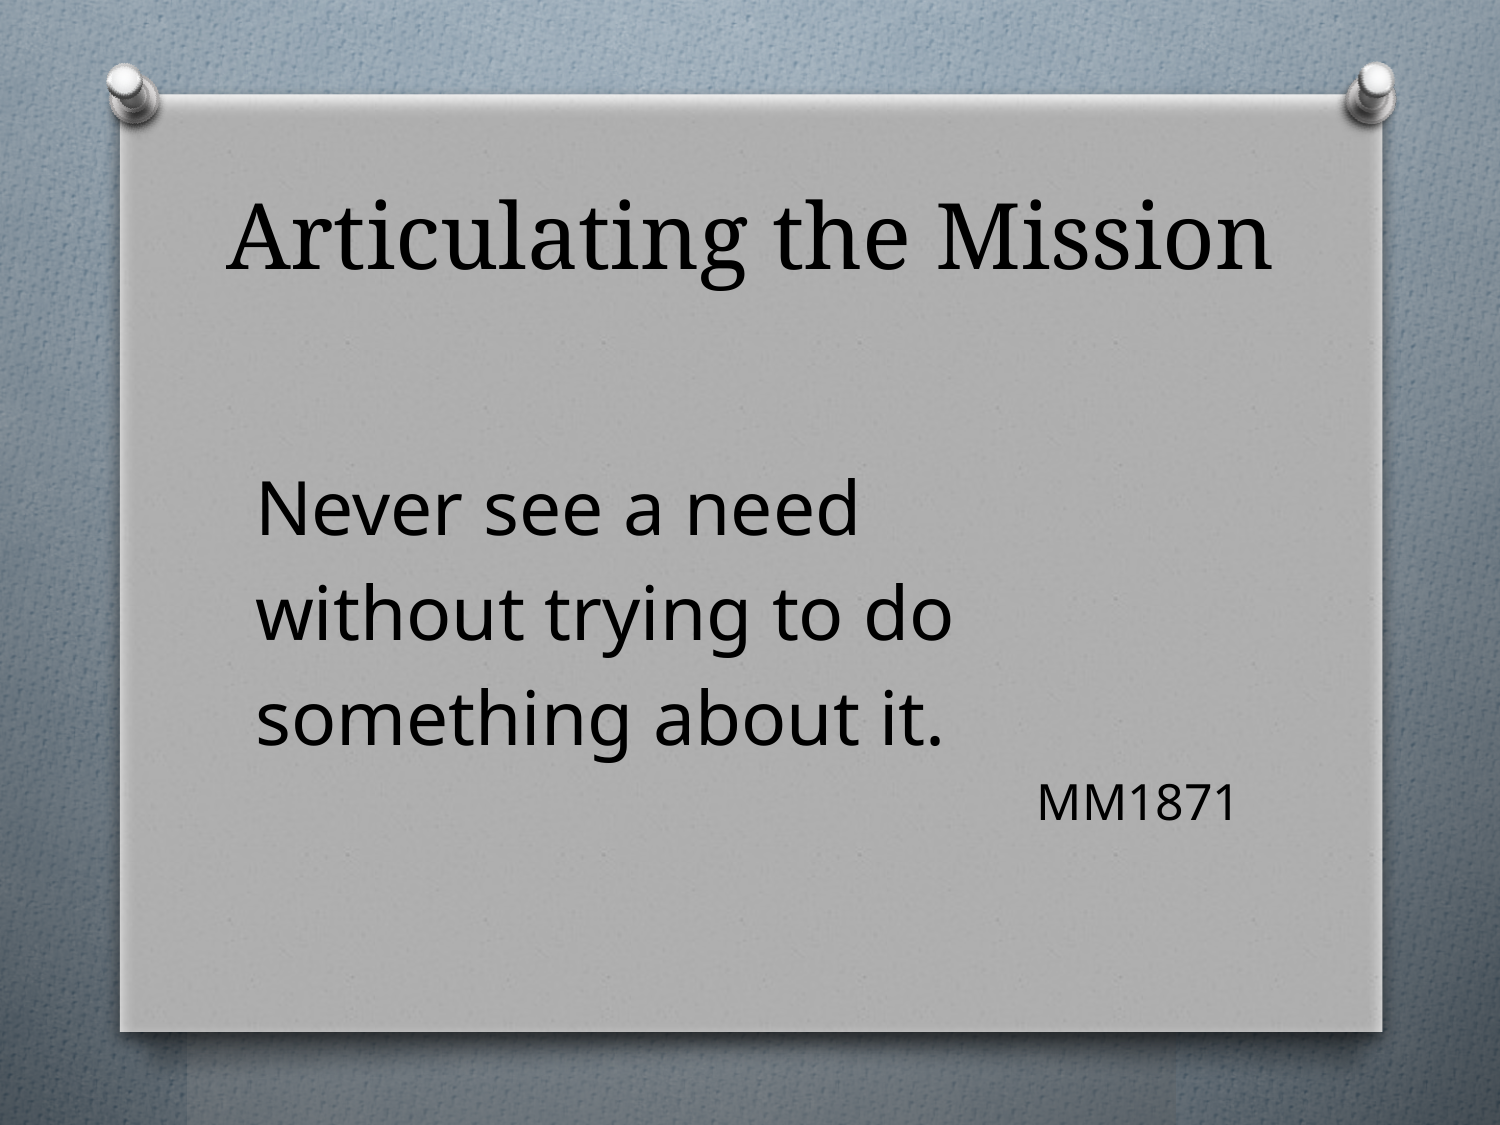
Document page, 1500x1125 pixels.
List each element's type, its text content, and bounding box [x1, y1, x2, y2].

picture [1317, 35, 1439, 156]
picture [75, 29, 198, 153]
list Never see a need without trying to do something about it. MM1871 [240, 347, 1257, 939]
title Articulating the Mission [179, 134, 1323, 332]
